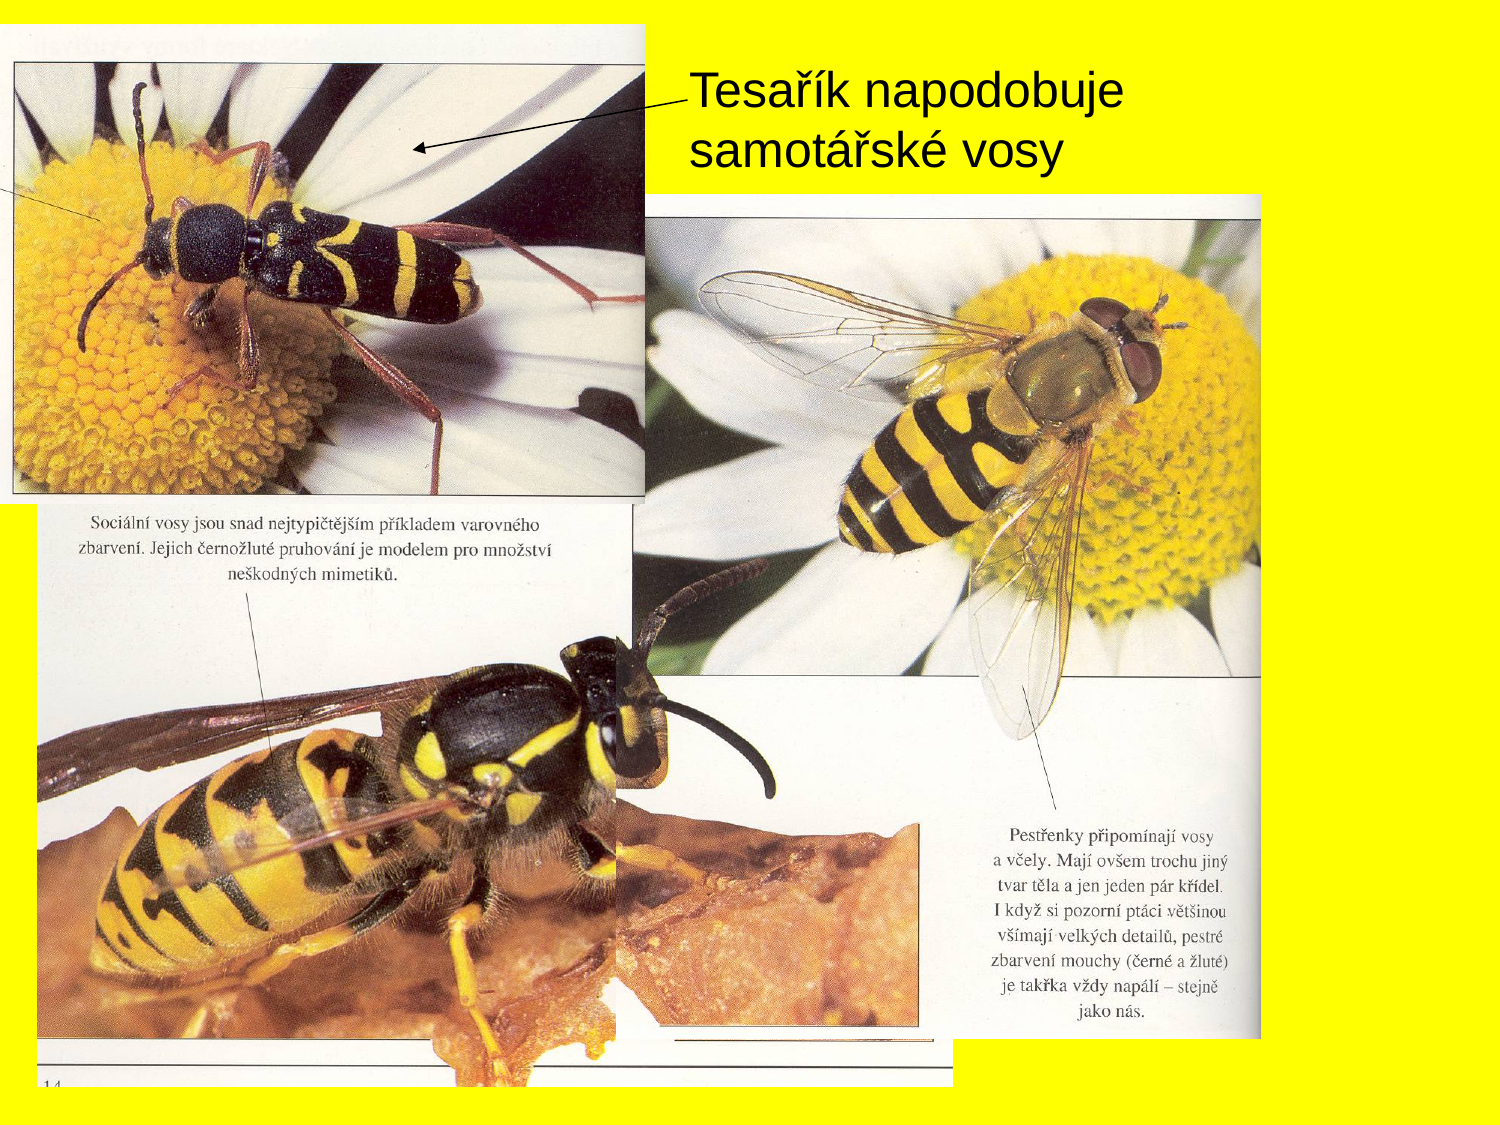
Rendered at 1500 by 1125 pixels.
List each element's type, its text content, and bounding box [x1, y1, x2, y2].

picture [0, 24, 1261, 1087]
text_box Tesařík napodobuje samotářské vosy [674, 49, 1263, 185]
